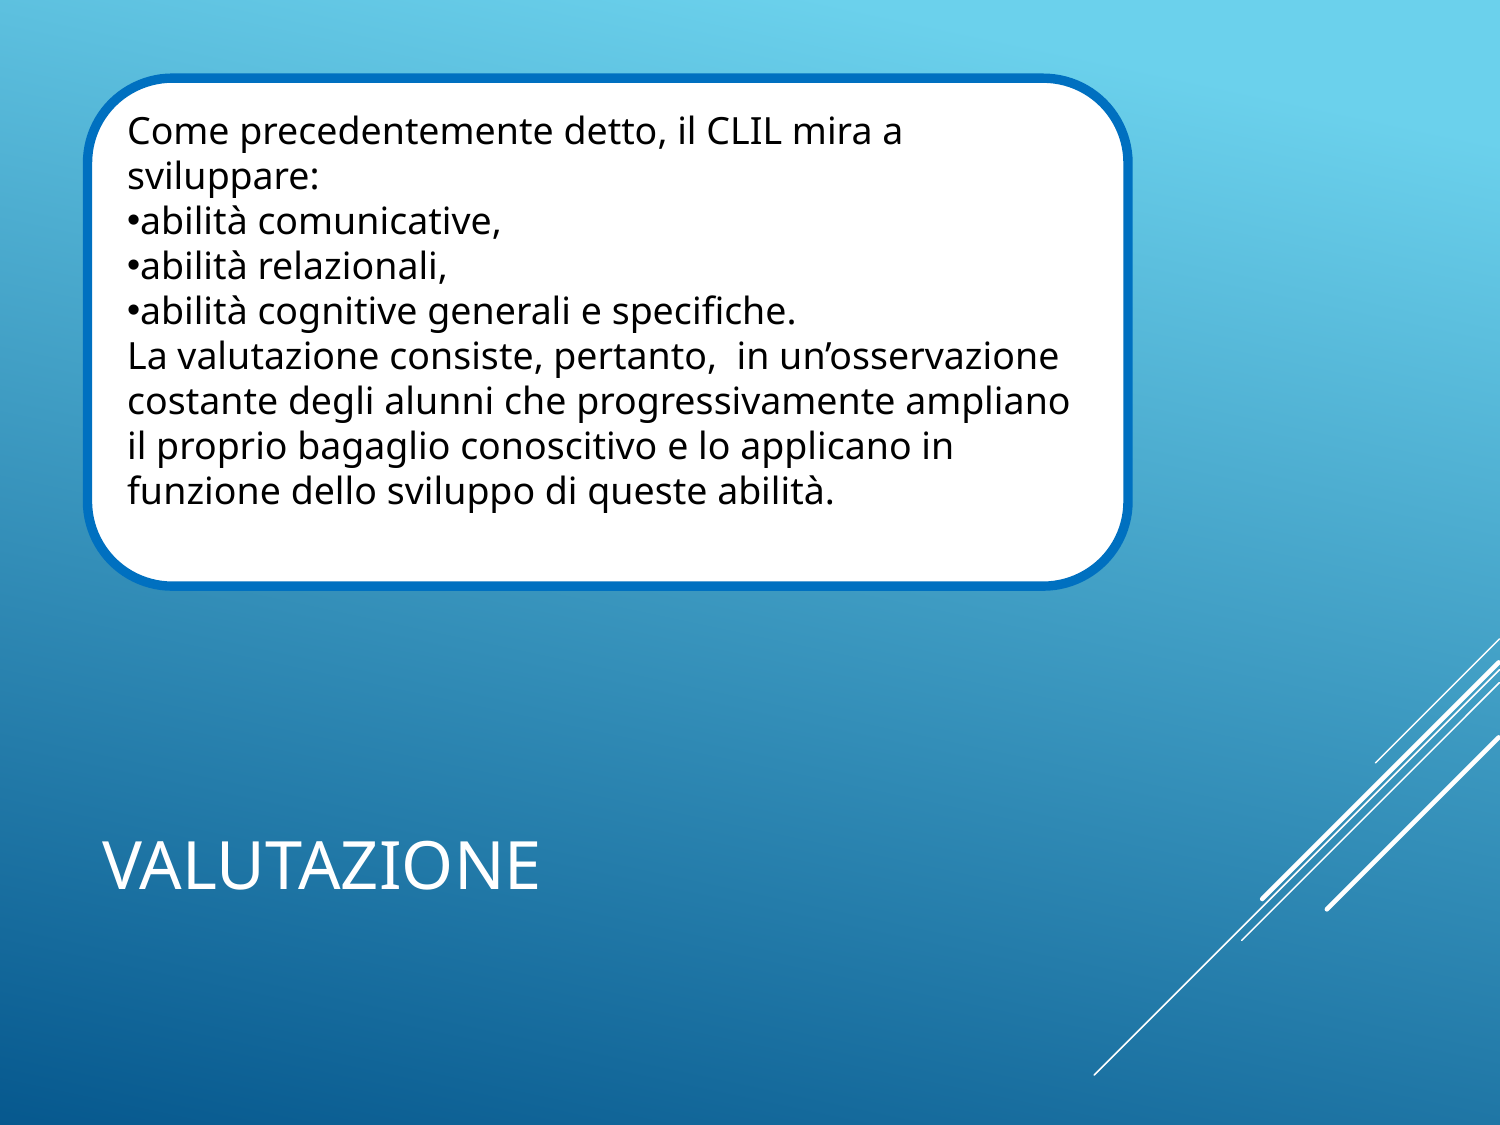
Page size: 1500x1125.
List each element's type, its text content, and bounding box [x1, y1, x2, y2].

title VALUTAZIONE [87, 737, 1163, 988]
text_box Come precedentemente detto, il CLIL mira a sviluppare: abilità comunicative, abilità relazionali, abilità cognitive generali e specifiche. La valutazione consiste, pertanto, in un’osservazione costante degli alunni che progressivamente ampliano il proprio bagaglio conoscitivo e lo applicano in funzione dello sviluppo di queste abilità. [86, 77, 1130, 588]
